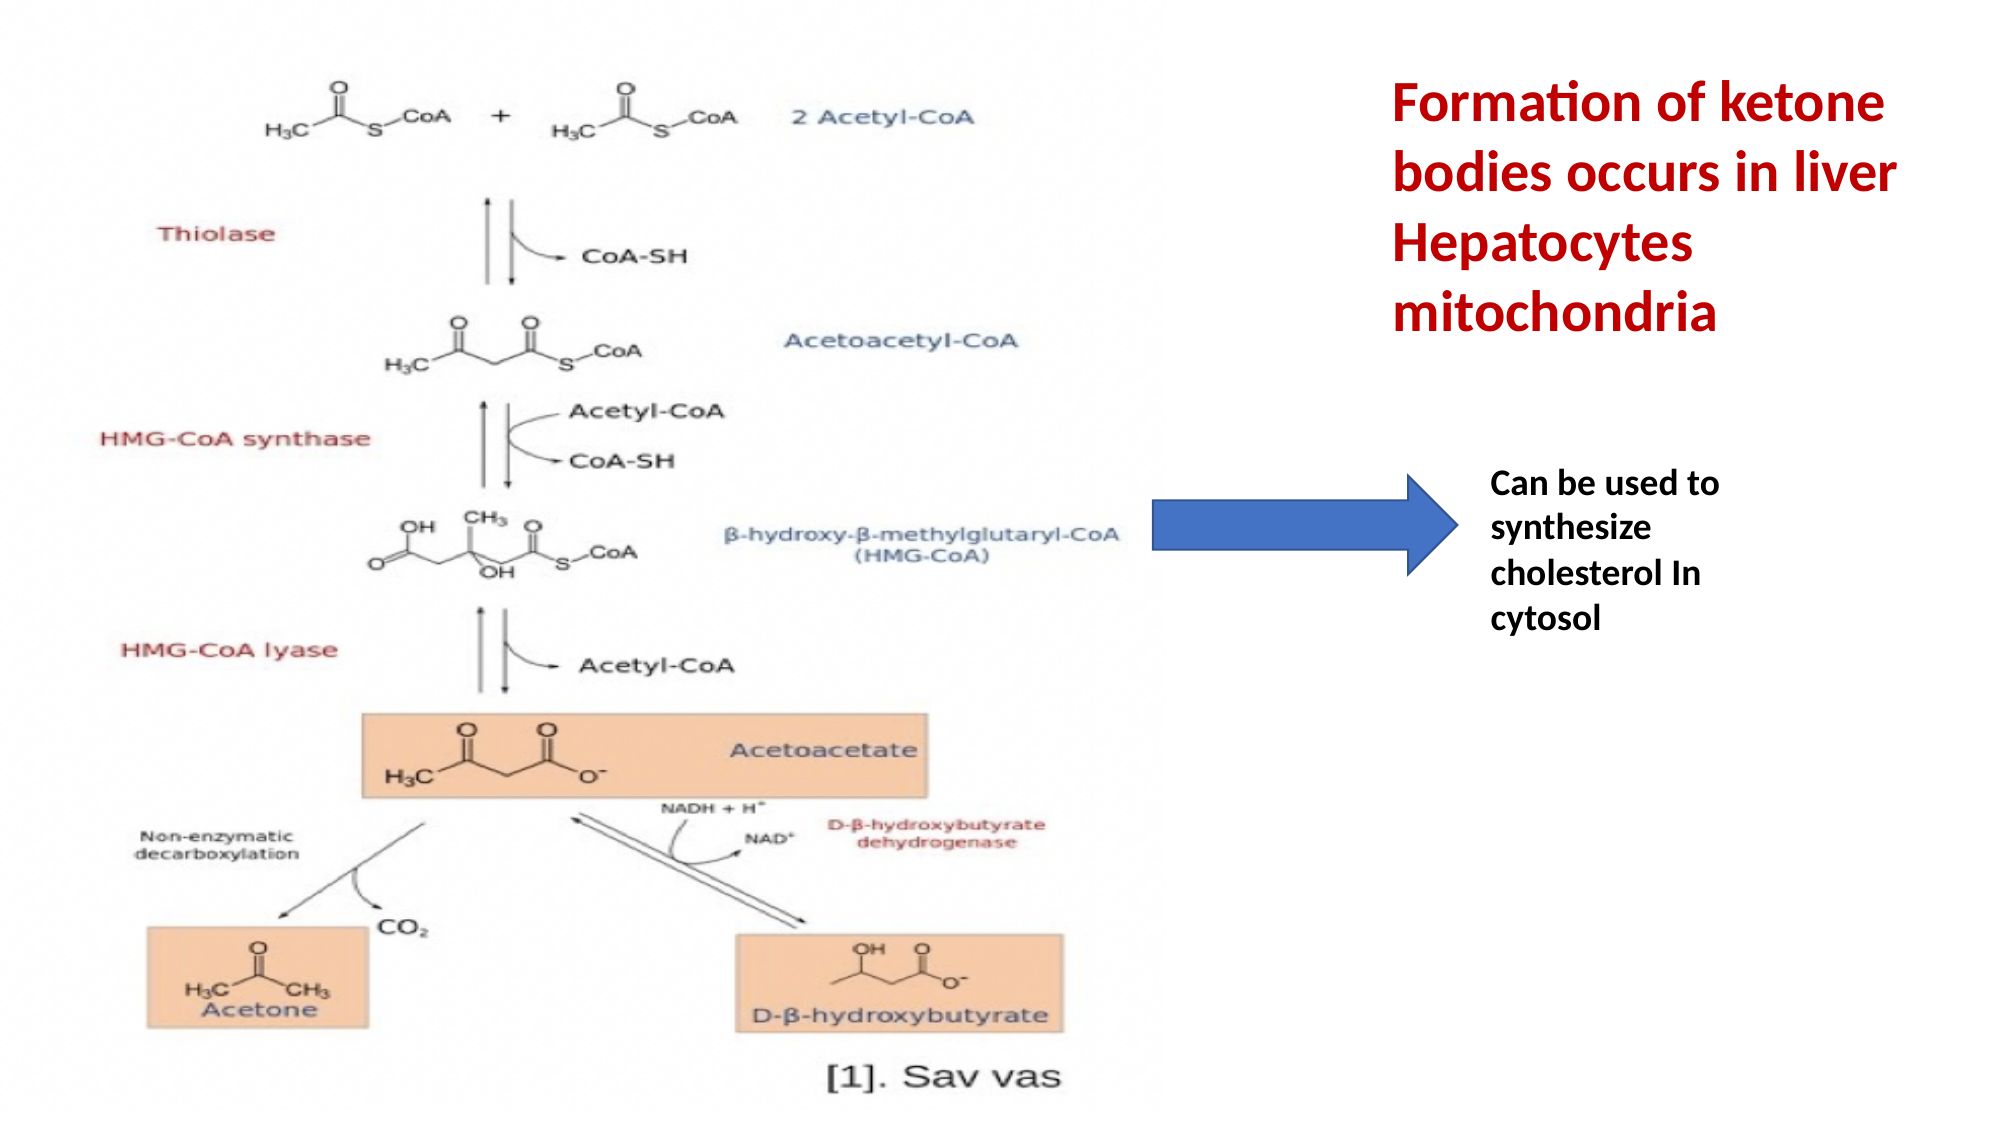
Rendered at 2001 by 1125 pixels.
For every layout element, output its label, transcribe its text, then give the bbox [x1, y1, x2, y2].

text_box Formation of ketone bodies occurs in liver Hepatocytes mitochondria [1377, 56, 1953, 351]
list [0, 0, 1165, 1111]
text_box [1165, 473, 1459, 577]
text_box Can be used to synthesize cholesterol In cytosol [1475, 450, 1757, 645]
